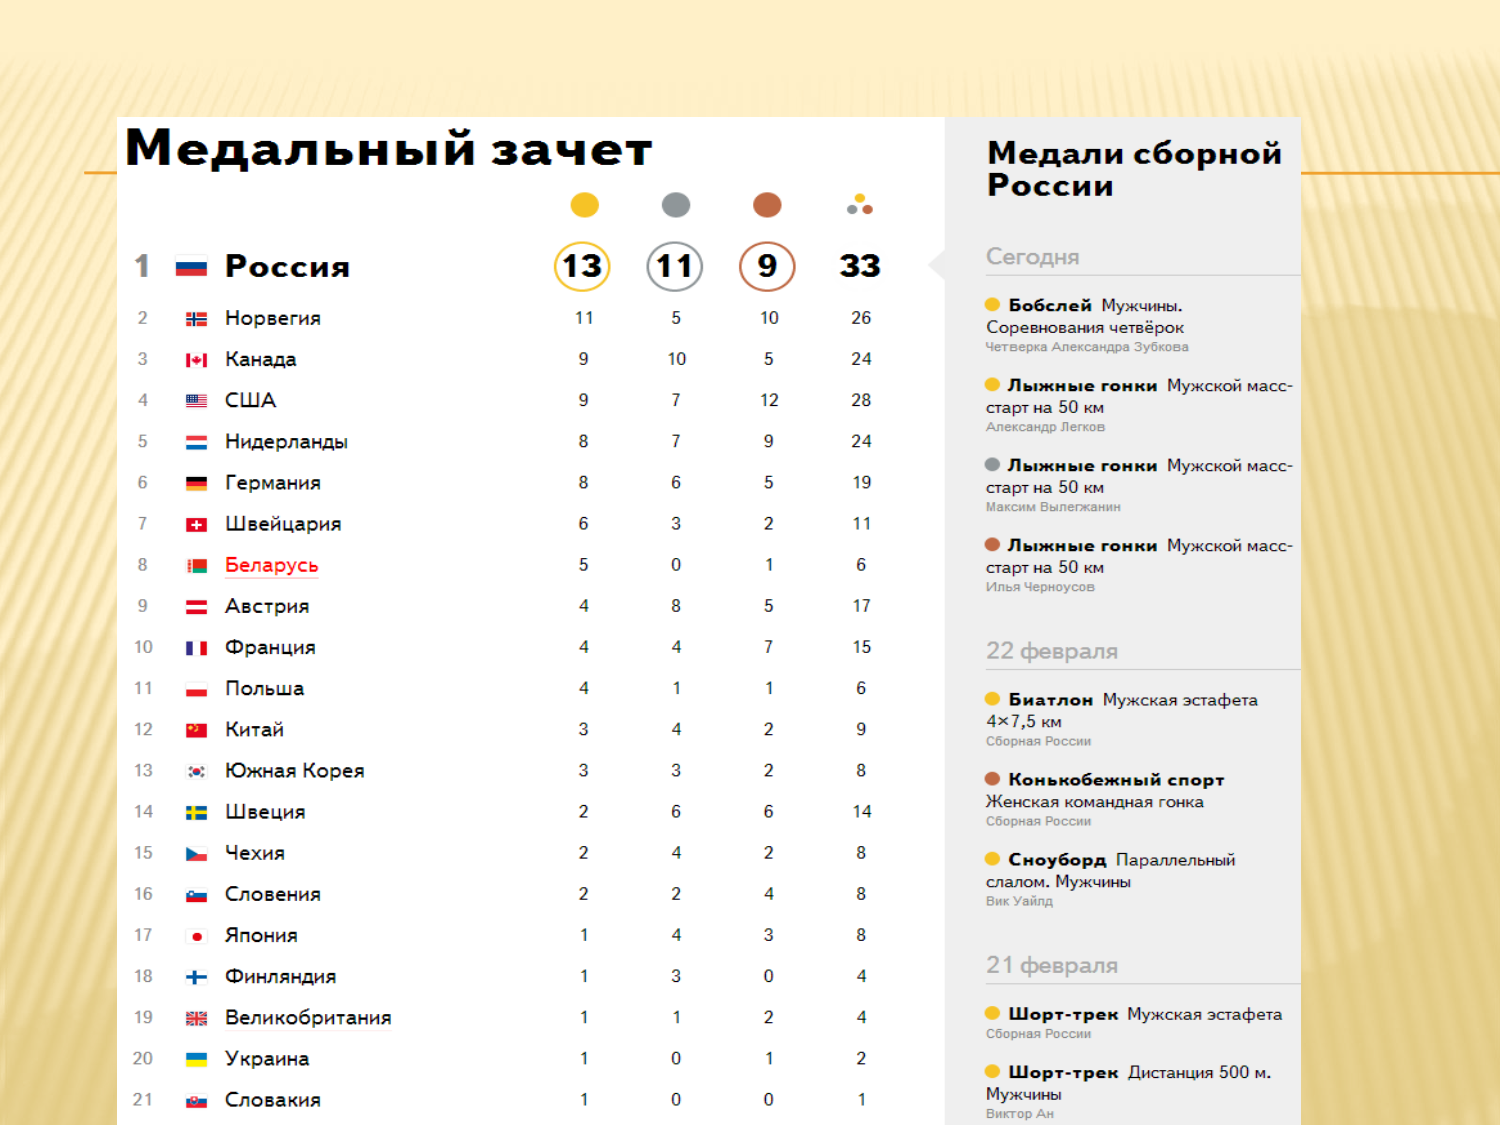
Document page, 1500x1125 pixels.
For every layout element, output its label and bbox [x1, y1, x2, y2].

list [116, 116, 1301, 1125]
